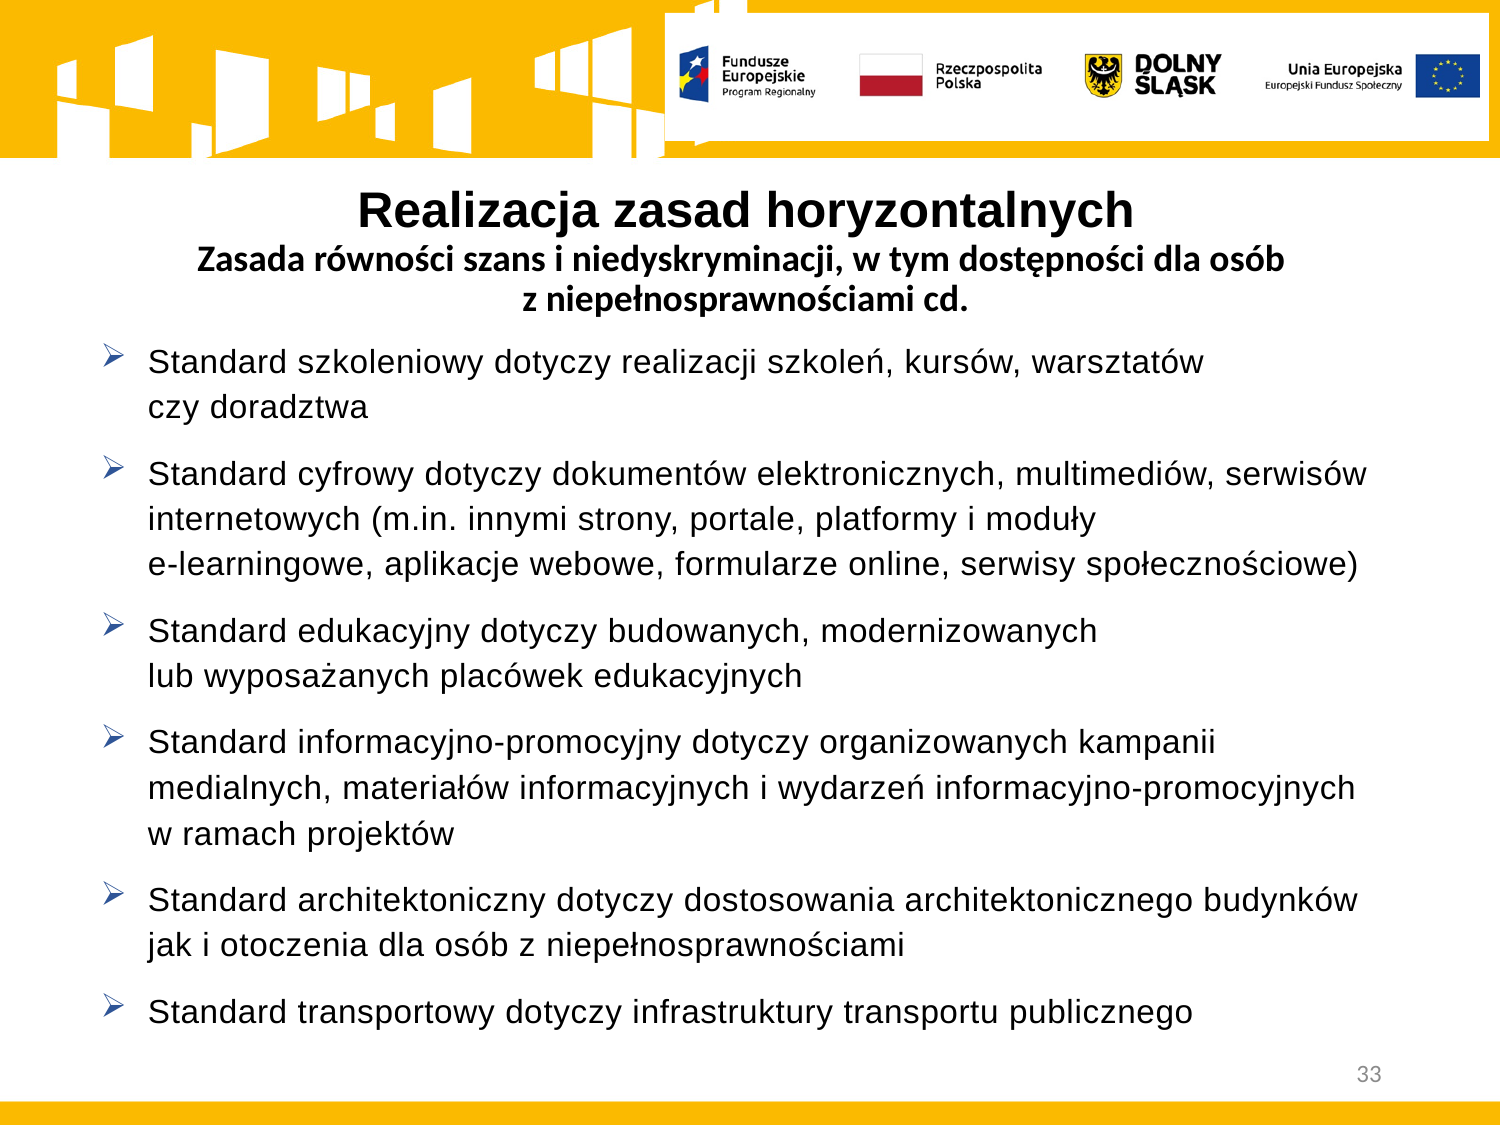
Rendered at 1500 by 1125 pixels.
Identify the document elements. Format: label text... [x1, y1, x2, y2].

title Realizacja zasad horyzontalnych Zasada równości szans i niedyskryminacji, w tym dostępności dla osób z niepełnosprawnościami cd. [95, 169, 1398, 336]
list Standard szkoleniowy dotyczy realizacji szkoleń, kursów, warsztatów czy doradztwa Standard cyfrowy dotyczy dokumentów elektronicznych, multimediów, serwisów internetowych (m.in. innymi strony, portale, platformy i moduły e-learningowe, aplikacje webowe, formularze online, serwisy społecznościowe) Standard edukacyjny dotyczy budowanych, modernizowanych lub wyposażanych placówek edukacyjnych Standard informacyjno-promocyjny dotyczy organizowanych kampanii medialnych, materiałów informacyjnych i wydarzeń informacyjno-promocyjnych w ramach projektów Standard architektoniczny dotyczy dostosowania architektonicznego budynków jak i otoczenia dla osób z niepełnosprawnościami Standard transportowy dotyczy infrastruktury transportu publicznego [73, 326, 1426, 1037]
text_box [664, 12, 1489, 141]
picture [0, 0, 1500, 1125]
slide_number 33 [1310, 1042, 1397, 1103]
